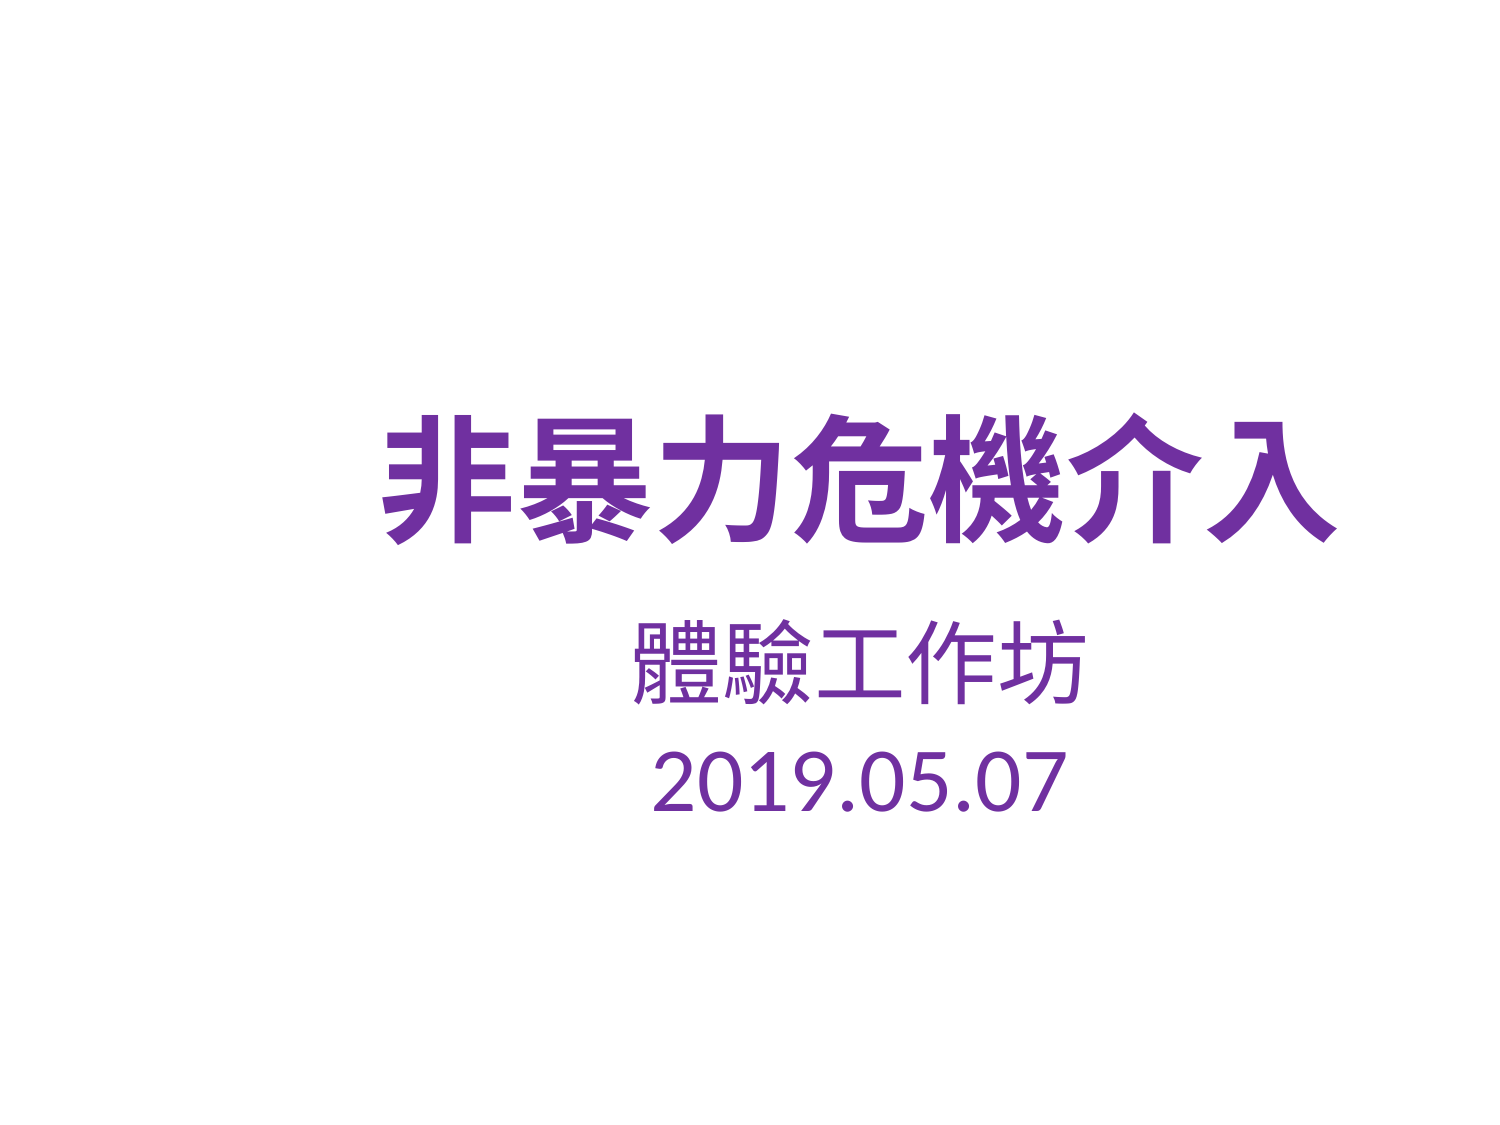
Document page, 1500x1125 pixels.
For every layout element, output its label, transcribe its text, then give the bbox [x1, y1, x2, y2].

title 非暴力危機介入 [318, 197, 1402, 569]
subtitle 體驗工作坊 2019.05.07 [318, 610, 1402, 938]
